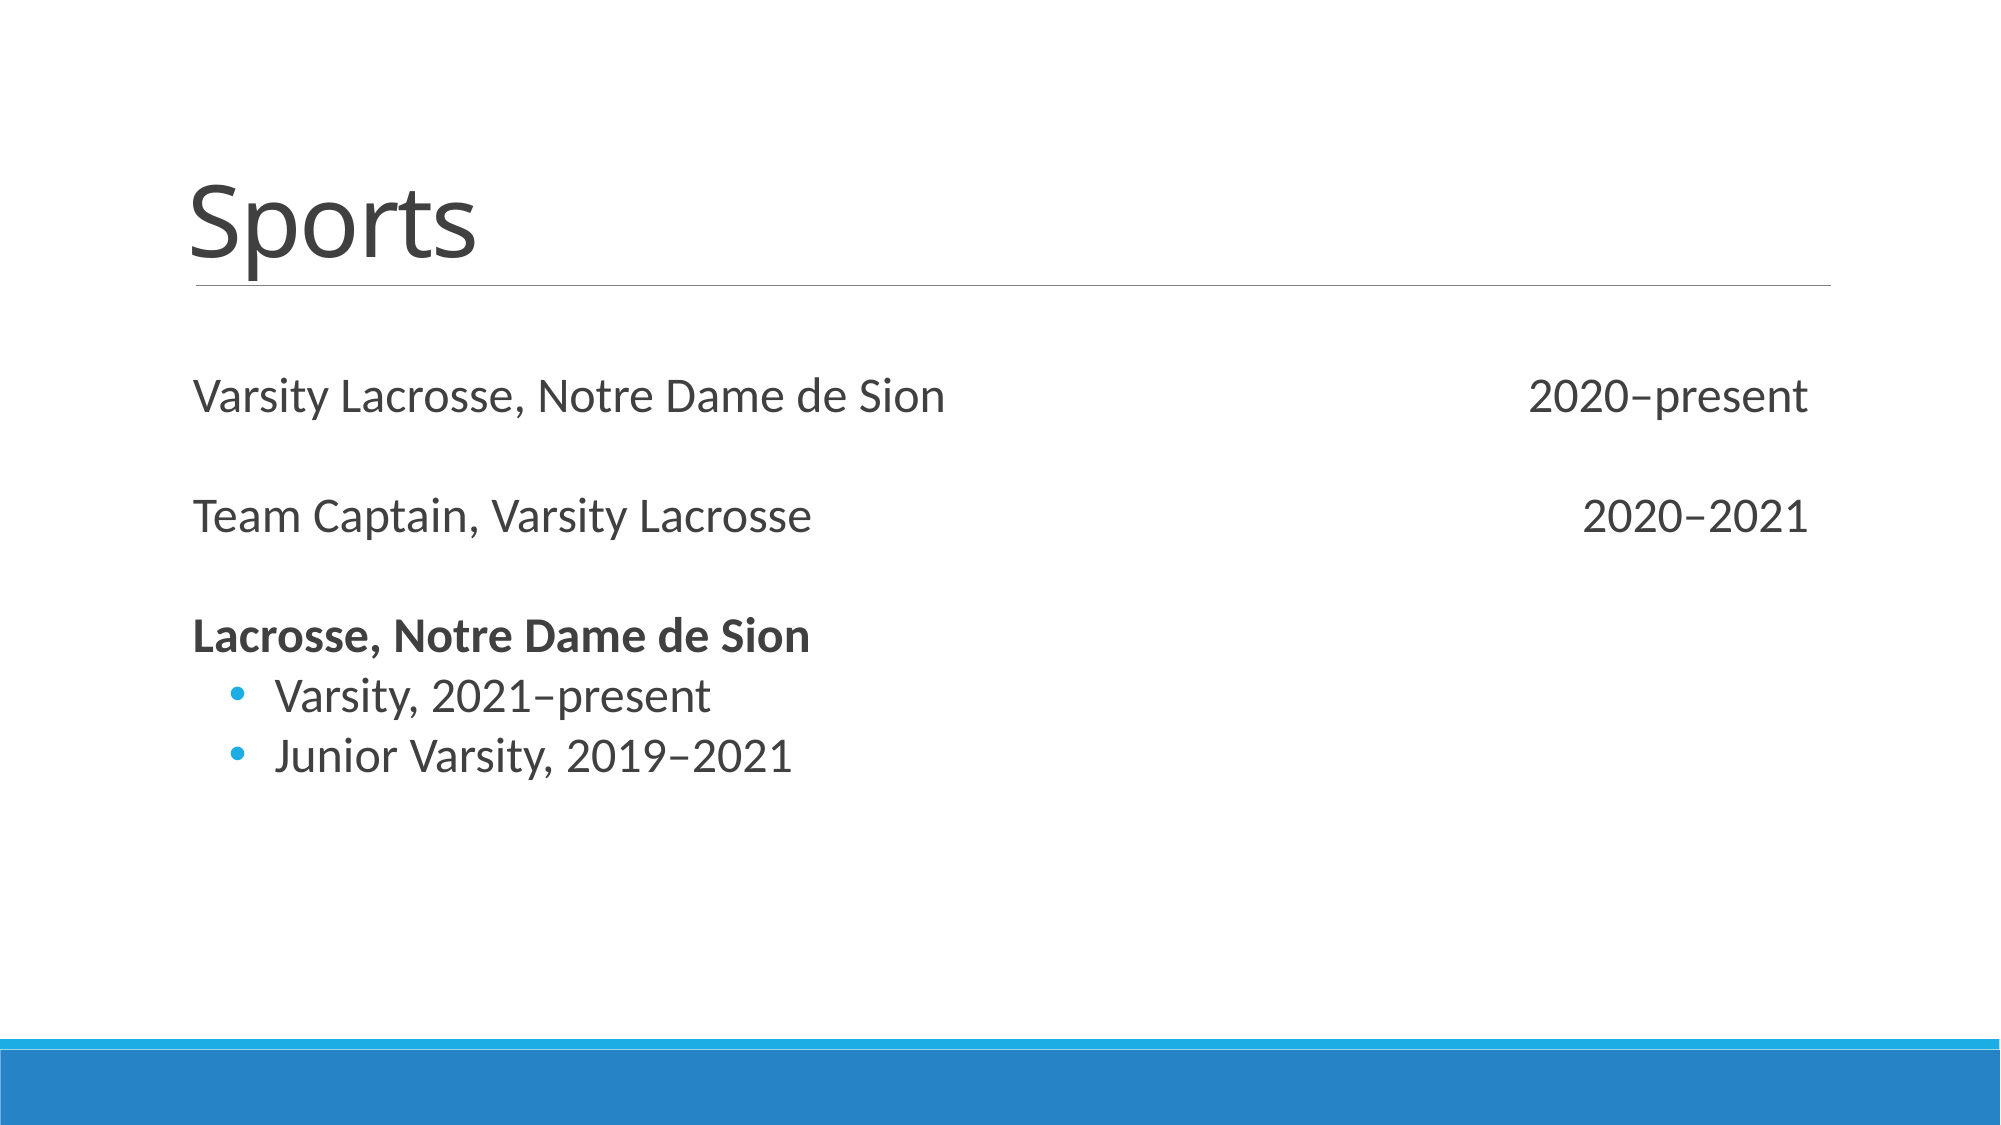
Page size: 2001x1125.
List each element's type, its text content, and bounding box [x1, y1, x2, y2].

list Varsity Lacrosse, Notre Dame de Sion 2020–present Team Captain, Varsity Lacrosse 2020–2021 Lacrosse, Notre Dame de Sion Varsity, 2021–present Junior Varsity, 2019–2021 [179, 302, 1831, 964]
title Sports [179, 46, 1831, 286]
